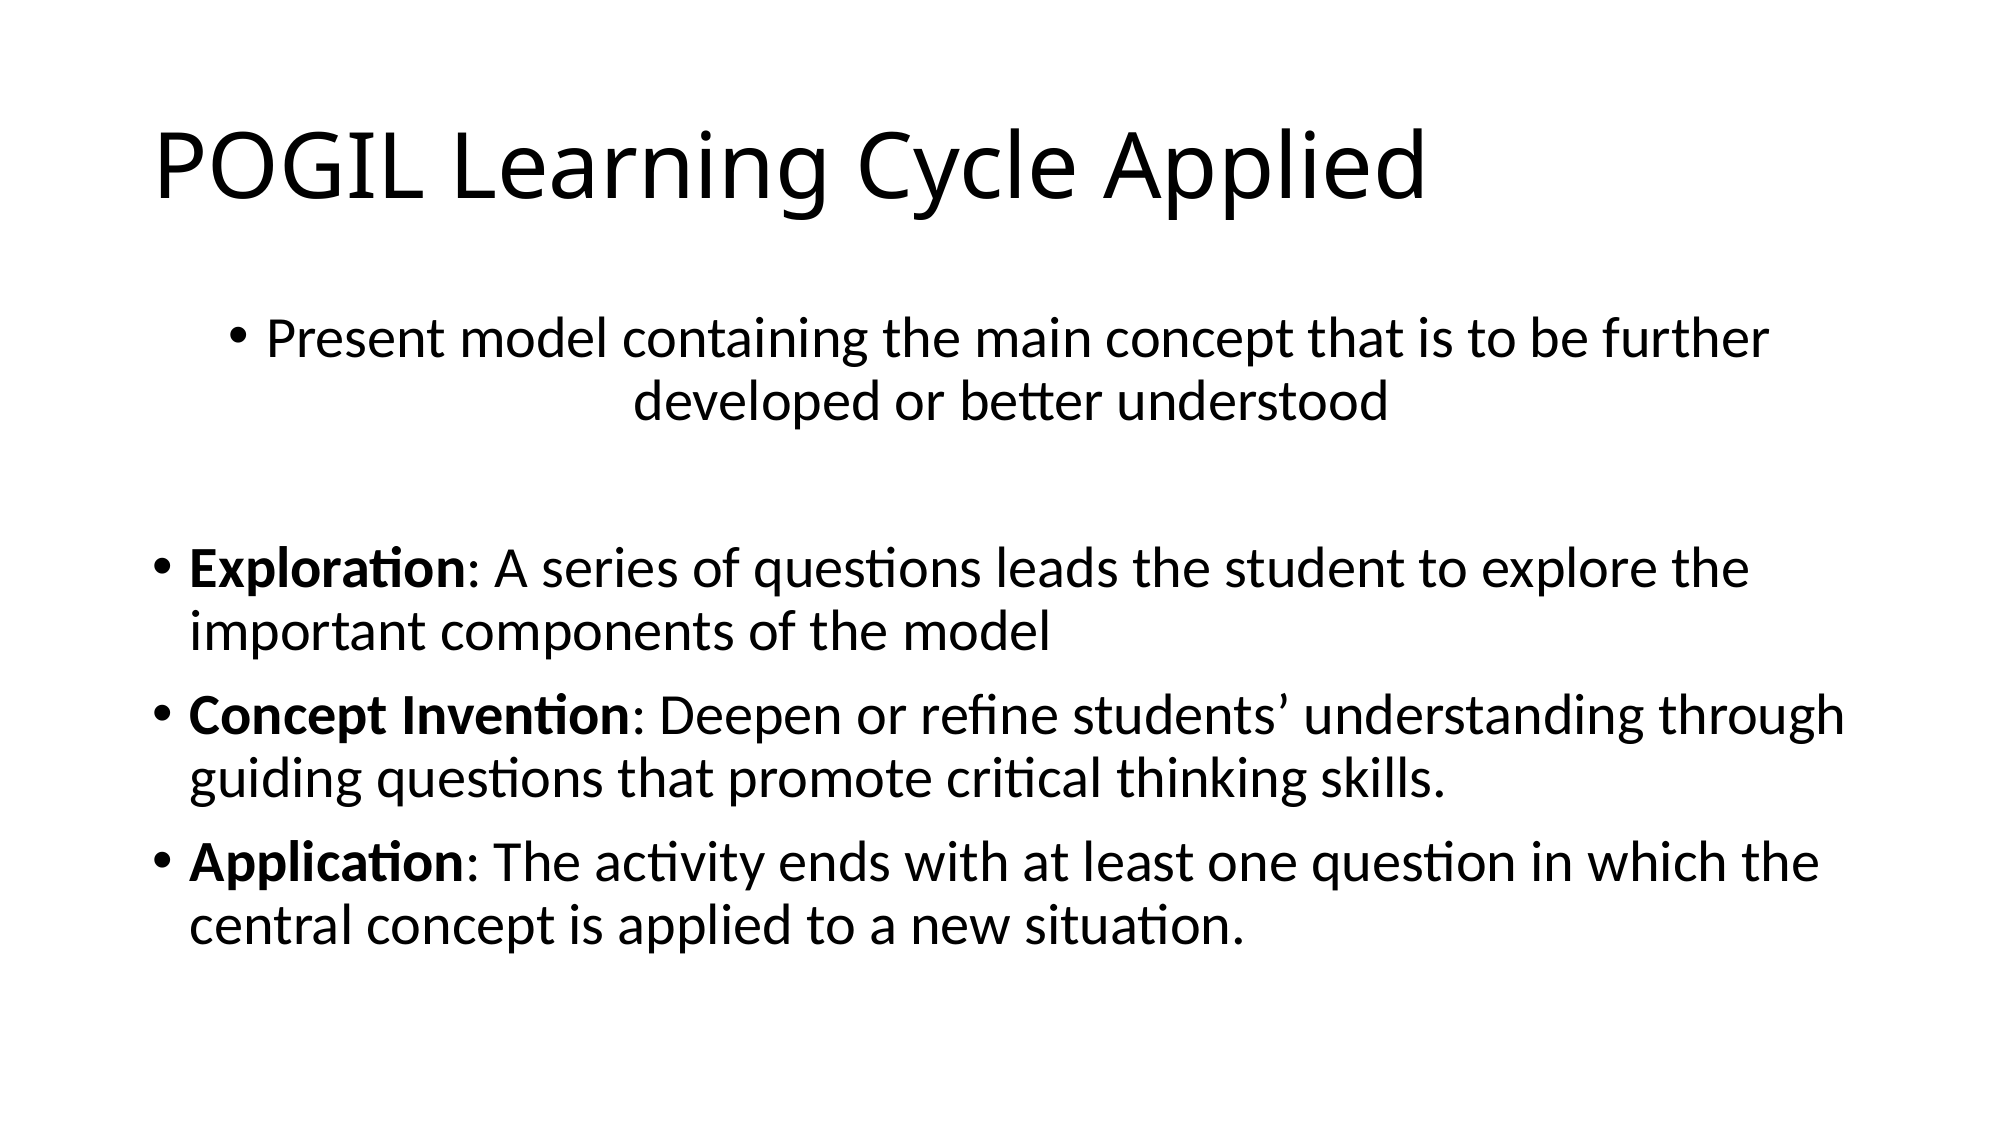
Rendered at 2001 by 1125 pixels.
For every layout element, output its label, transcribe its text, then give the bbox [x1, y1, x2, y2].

list Present model containing the main concept that is to be further developed or better understood Exploration: A series of questions leads the student to explore the important components of the model Concept Invention: Deepen or refine students’ understanding through guiding questions that promote critical thinking skills. Application: The activity ends with at least one question in which the central concept is applied to a new situation. [137, 299, 1863, 1014]
title POGIL Learning Cycle Applied [137, 59, 1863, 278]
